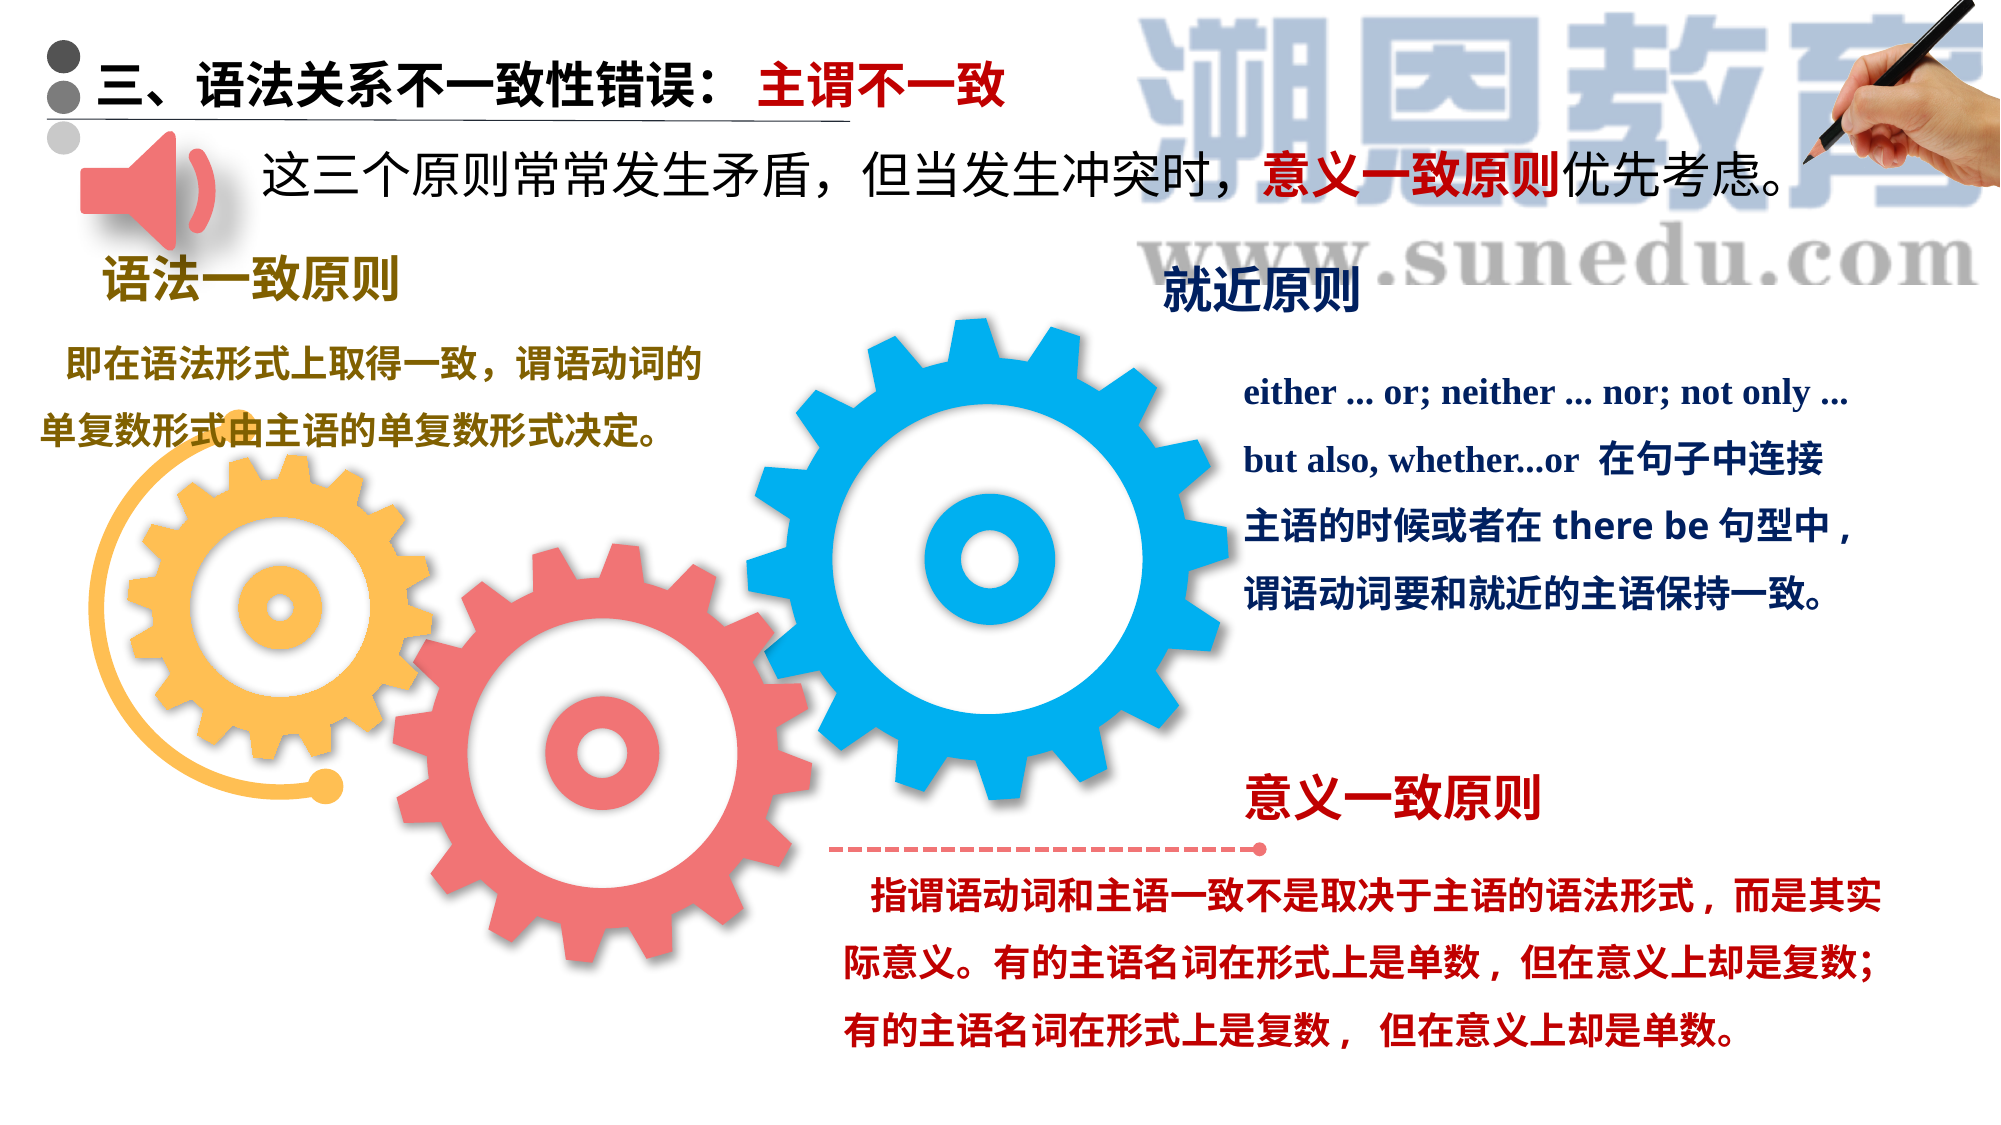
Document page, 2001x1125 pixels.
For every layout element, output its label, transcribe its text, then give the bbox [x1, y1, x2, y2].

text_box 语法一致原则 [85, 239, 419, 309]
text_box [92, 411, 342, 824]
picture [1134, 0, 2000, 285]
text_box [188, 148, 216, 234]
text_box [545, 696, 660, 811]
text_box [746, 318, 1220, 759]
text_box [46, 122, 81, 155]
text_box 三、语法关系不一致性错误： 主谓不一致 [81, 45, 1060, 121]
text_box 这三个原则常常发生矛盾，但当发生冲突时，意义一致原则优先考虑。 [223, 118, 1849, 211]
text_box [1147, 250, 1876, 625]
text_box [342, 469, 433, 732]
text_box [829, 759, 1907, 1062]
text_box [924, 493, 1056, 625]
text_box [46, 40, 81, 119]
text_box [392, 543, 813, 963]
text_box [80, 131, 176, 251]
text_box 即在语法形式上取得一致，谓语动词的单复数形式由主语的单复数形式决定。 [23, 309, 747, 460]
